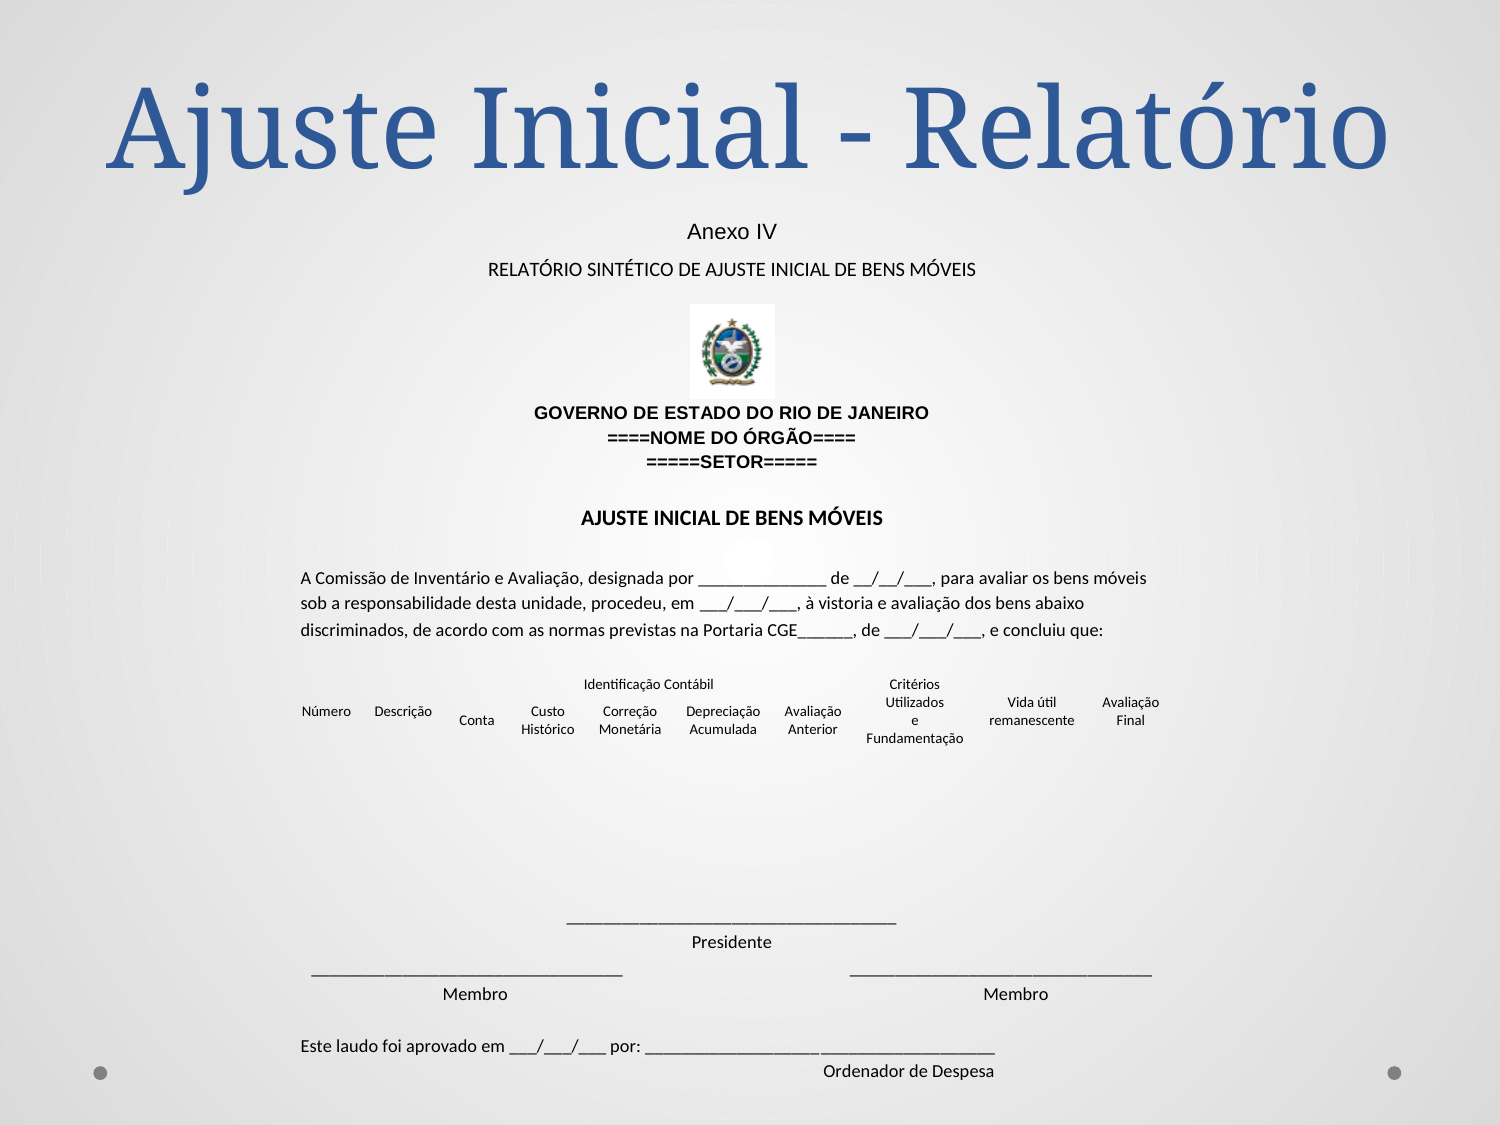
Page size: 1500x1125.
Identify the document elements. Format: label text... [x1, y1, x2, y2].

picture [288, 218, 1176, 1125]
title Ajuste Inicial - Relatório [75, 0, 1425, 199]
